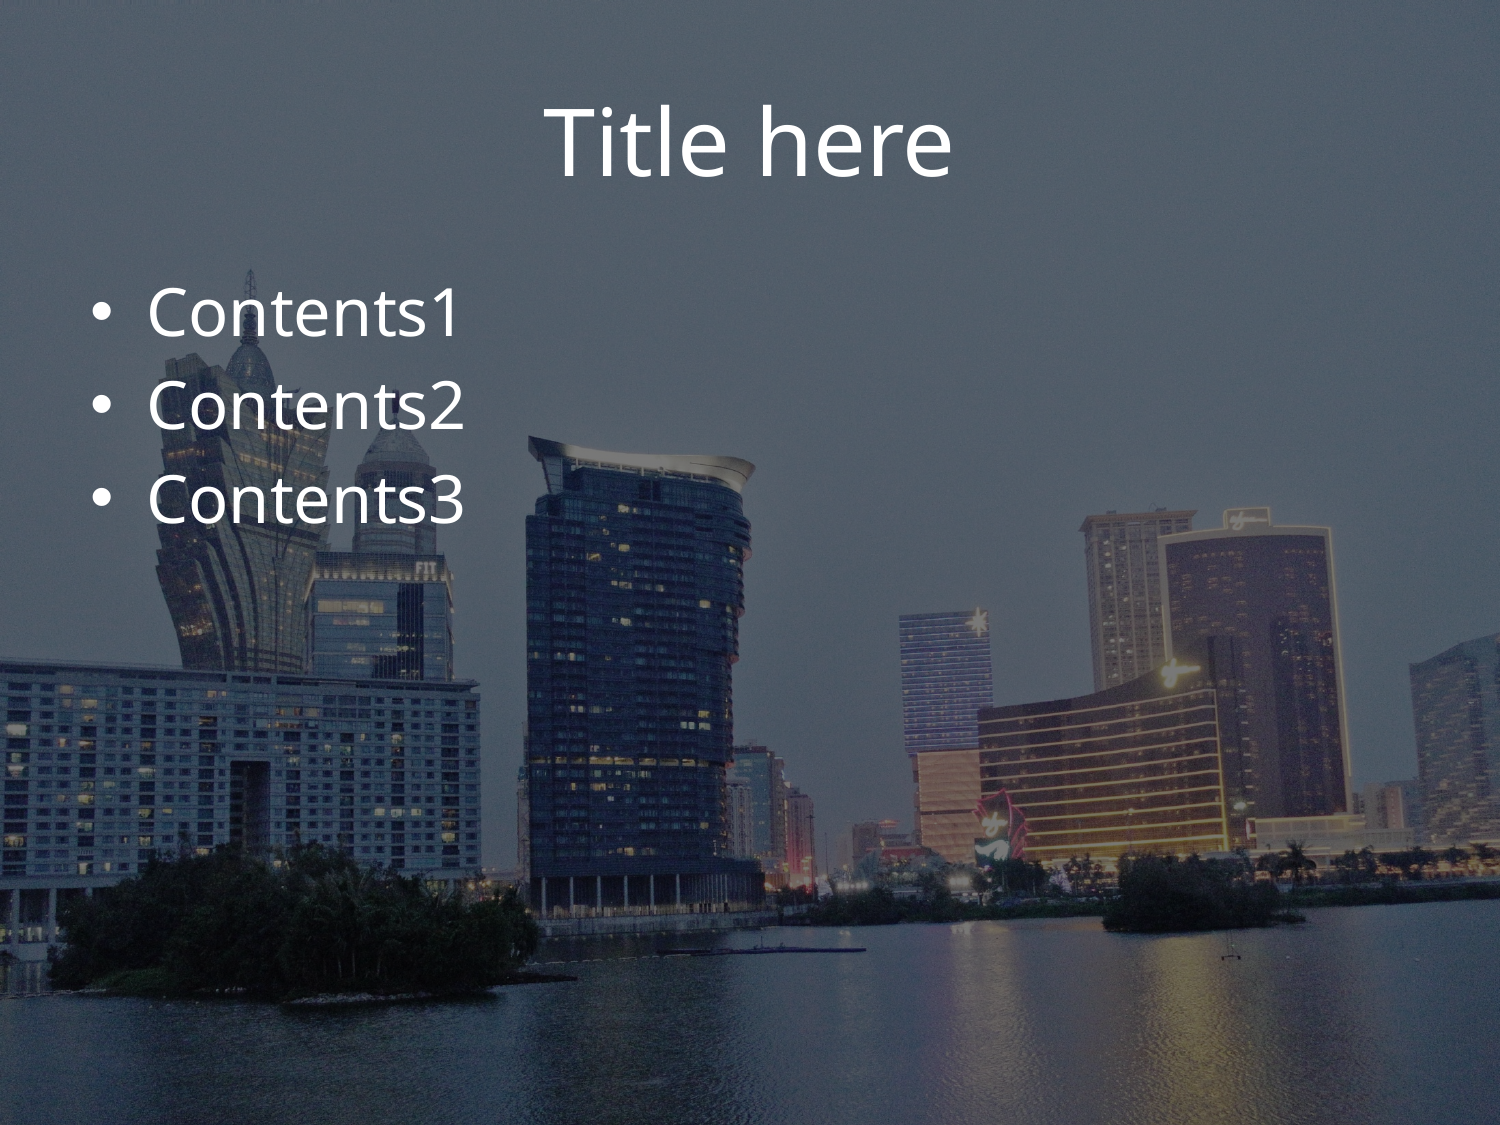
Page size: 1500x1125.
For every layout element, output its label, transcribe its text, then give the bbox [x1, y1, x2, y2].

list Contents1 Contents2 Contents3 [75, 262, 1425, 1005]
title Title here [75, 45, 1425, 233]
text_box [0, 0, 1500, 1125]
